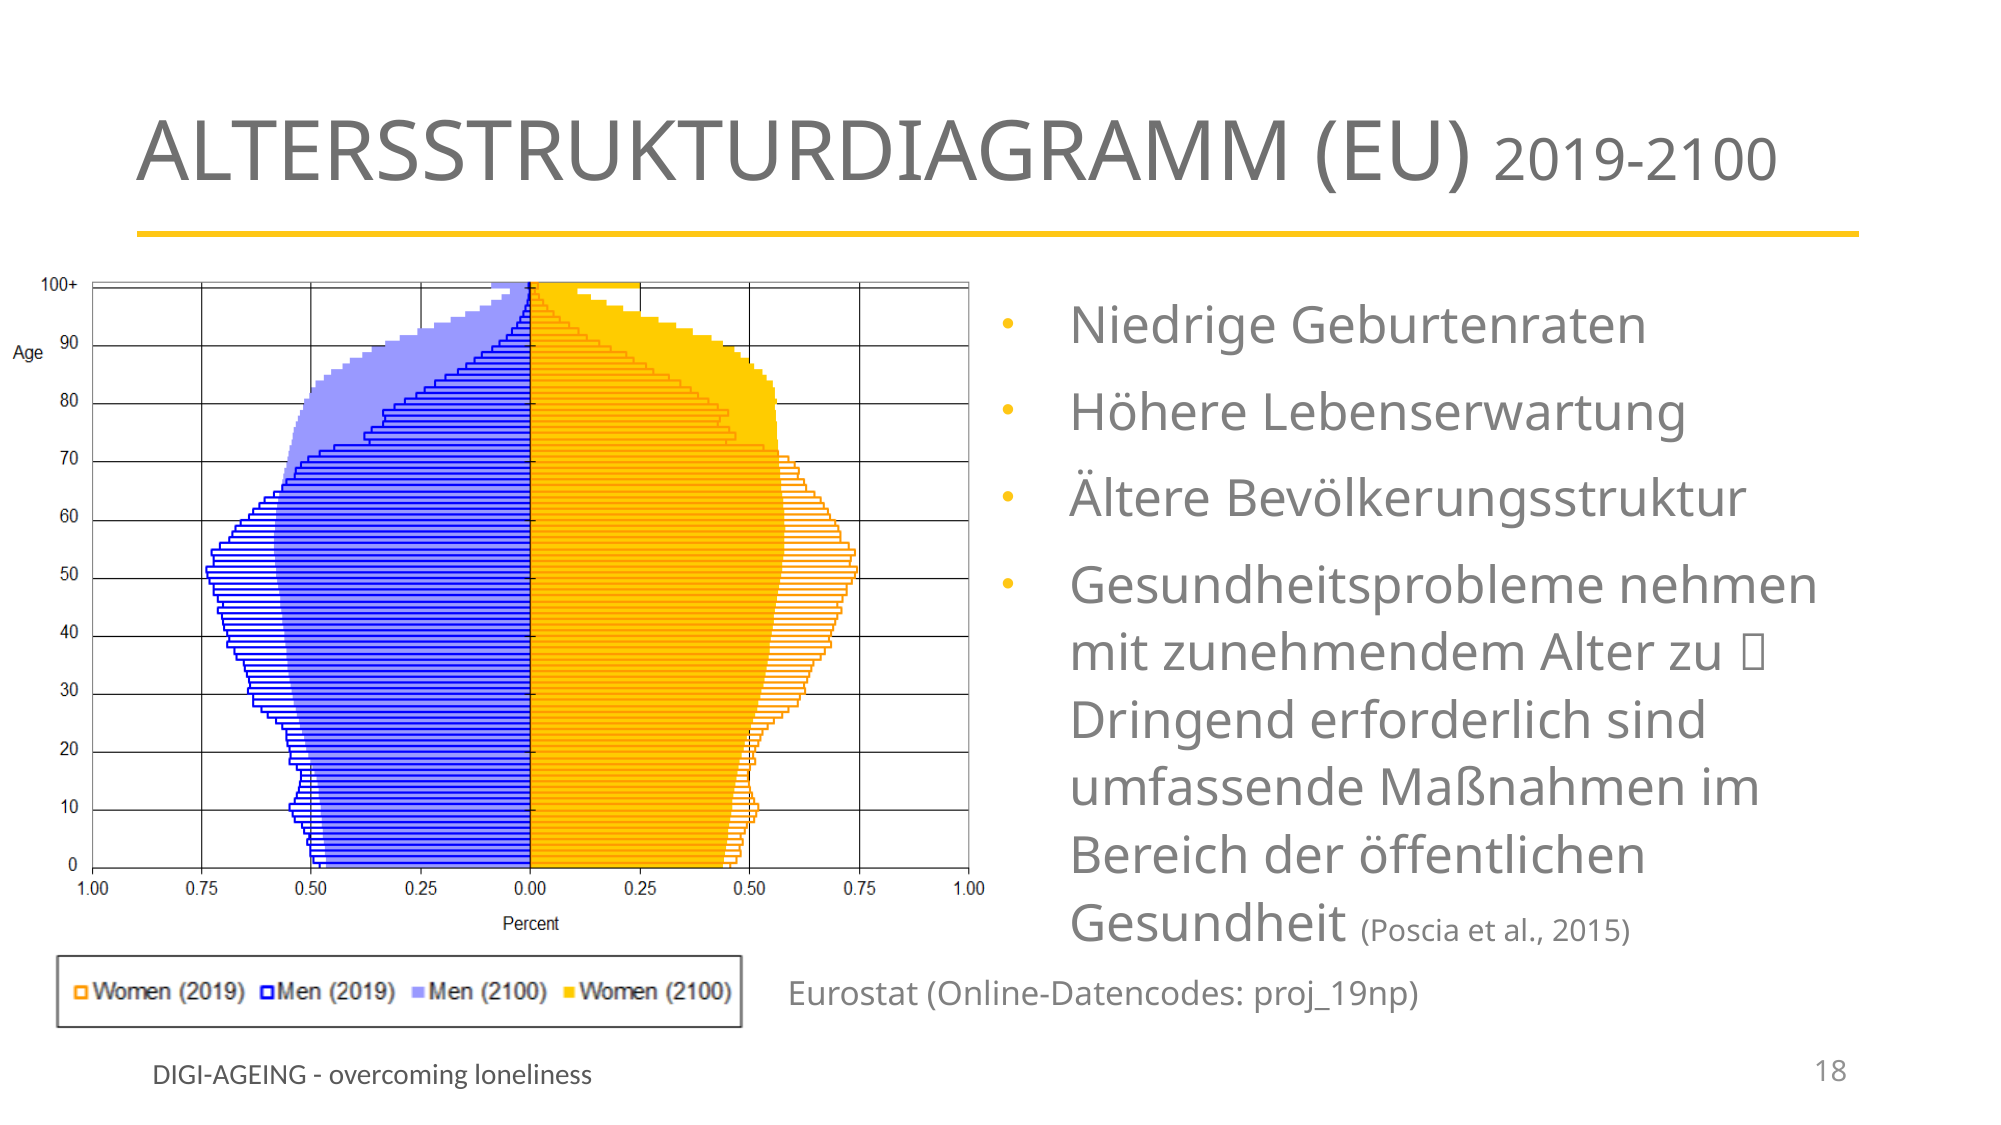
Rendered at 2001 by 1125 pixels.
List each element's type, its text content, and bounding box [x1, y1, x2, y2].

picture [11, 267, 987, 934]
slide_number 18 [1412, 1042, 1863, 1103]
text_box Eurostat (Online-Datencodes: proj_19np) [773, 964, 1542, 1020]
picture [50, 946, 751, 1036]
list Niedrige Geburtenraten Höhere Lebenserwartung Ältere Bevölkerungsstruktur Gesundheitsprobleme nehmen mit zunehmendem Alter zu  Dringend erforderlich sind umfassende Maßnahmen im Bereich der öffentlichen Gesundheit (Poscia et al., 2015) [986, 278, 1923, 965]
title Altersstrukturdiagramm (EU) 2019-2100 [121, 70, 1899, 236]
